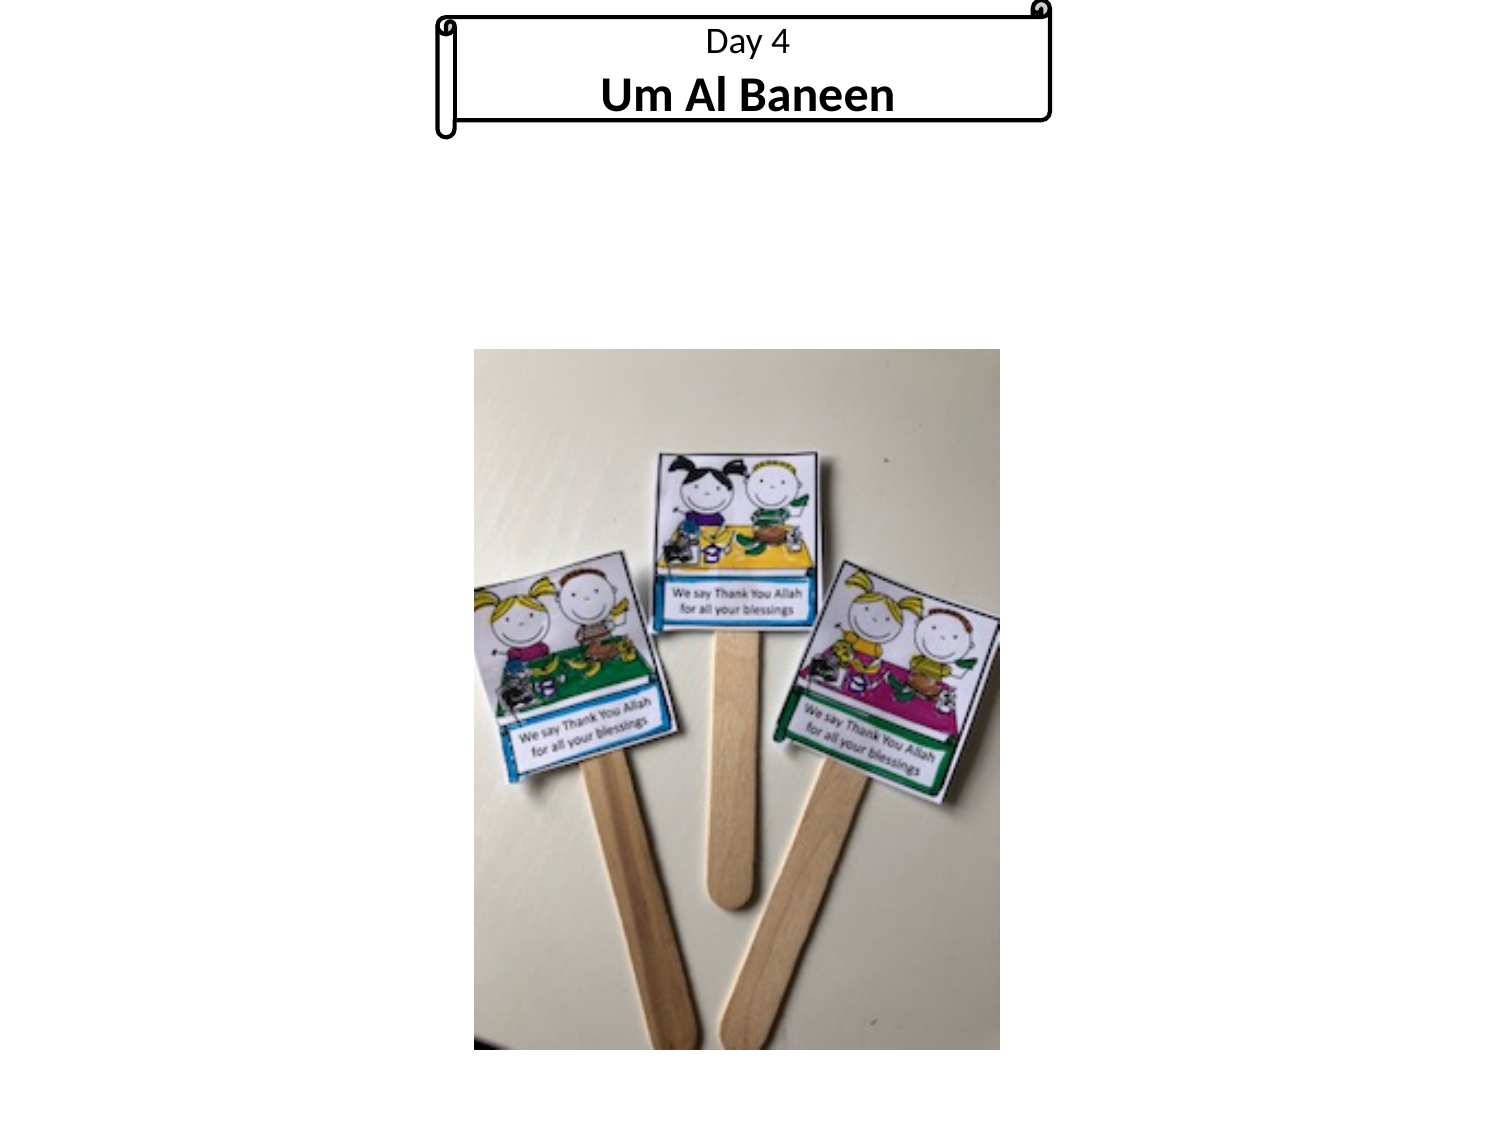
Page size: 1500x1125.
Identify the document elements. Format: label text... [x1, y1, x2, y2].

picture [474, 349, 1001, 1051]
text_box Day 4 Um Al Baneen [435, 0, 1053, 140]
